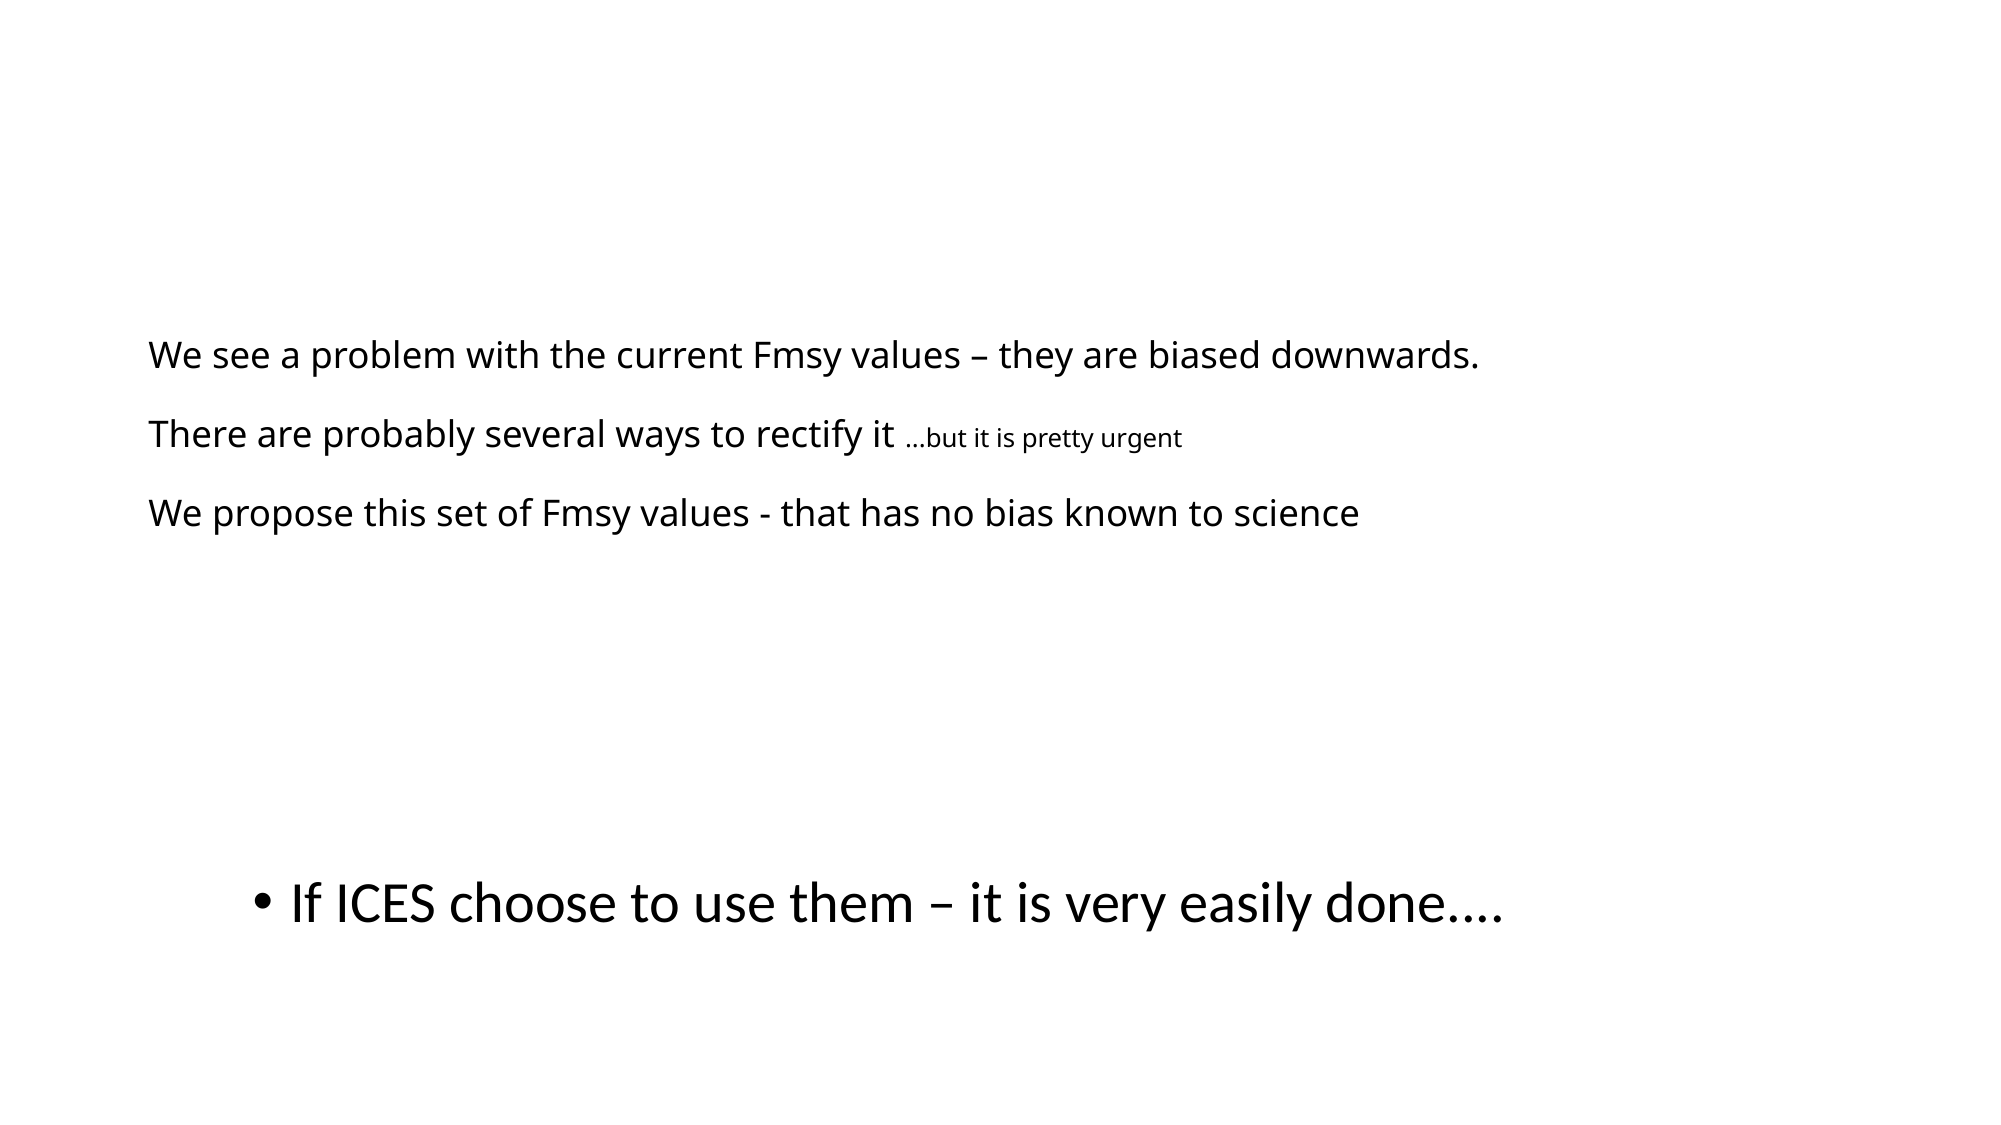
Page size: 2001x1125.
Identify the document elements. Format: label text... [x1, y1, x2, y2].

list If ICES choose to use them – it is very easily done.... [237, 864, 1963, 1125]
title We see a problem with the current Fmsy values – they are biased downwards. There are probably several ways to rectify it ...but it is pretty urgent We propose this set of Fmsy values - that has no bias known to science [133, 326, 1859, 544]
